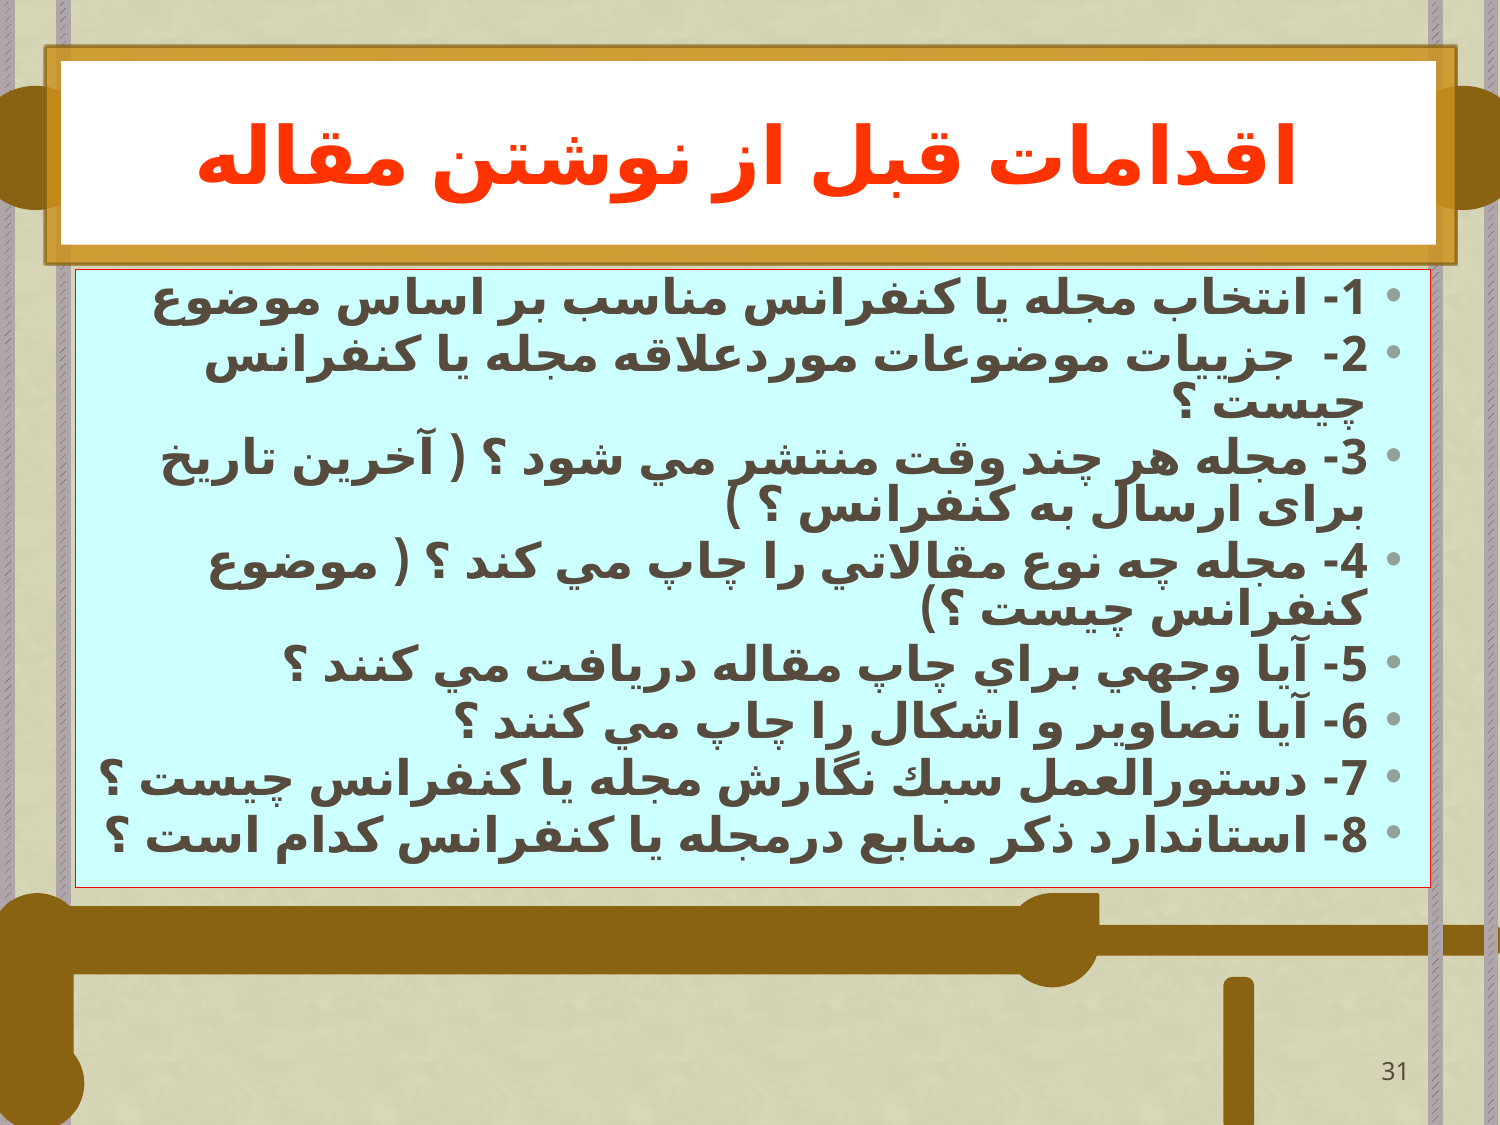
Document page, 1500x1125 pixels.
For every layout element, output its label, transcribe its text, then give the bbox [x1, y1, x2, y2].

slide_number 31 [1074, 1042, 1425, 1103]
title اقدامات قبل از نوشتن مقاله [69, 66, 1425, 238]
list 1- انتخاب مجله یا کنفرانس مناسب بر اساس موضوع 2- جزييات موضوعات موردعلاقه مجله یا کنفرانس چيست ؟ 3- مجله هر چند وقت منتشر مي شود ؟ ( آخرین تاریخ برای ارسال به کنفرانس ؟ ) 4- مجله چه نوع مقالاتي را چاپ مي كند ؟ ( موضوع کنفرانس چیست ؟) 5- آيا وجهي براي چاپ مقاله دريافت مي كنند ؟ 6- آيا تصاوير و اشكال را چاپ مي كنند ؟ 7- دستورالعمل سبك نگارش مجله یا کنفرانس چيست ؟ 8- استاندارد ذكر منابع درمجله یا کنفرانس كدام است ؟ [75, 269, 1431, 888]
